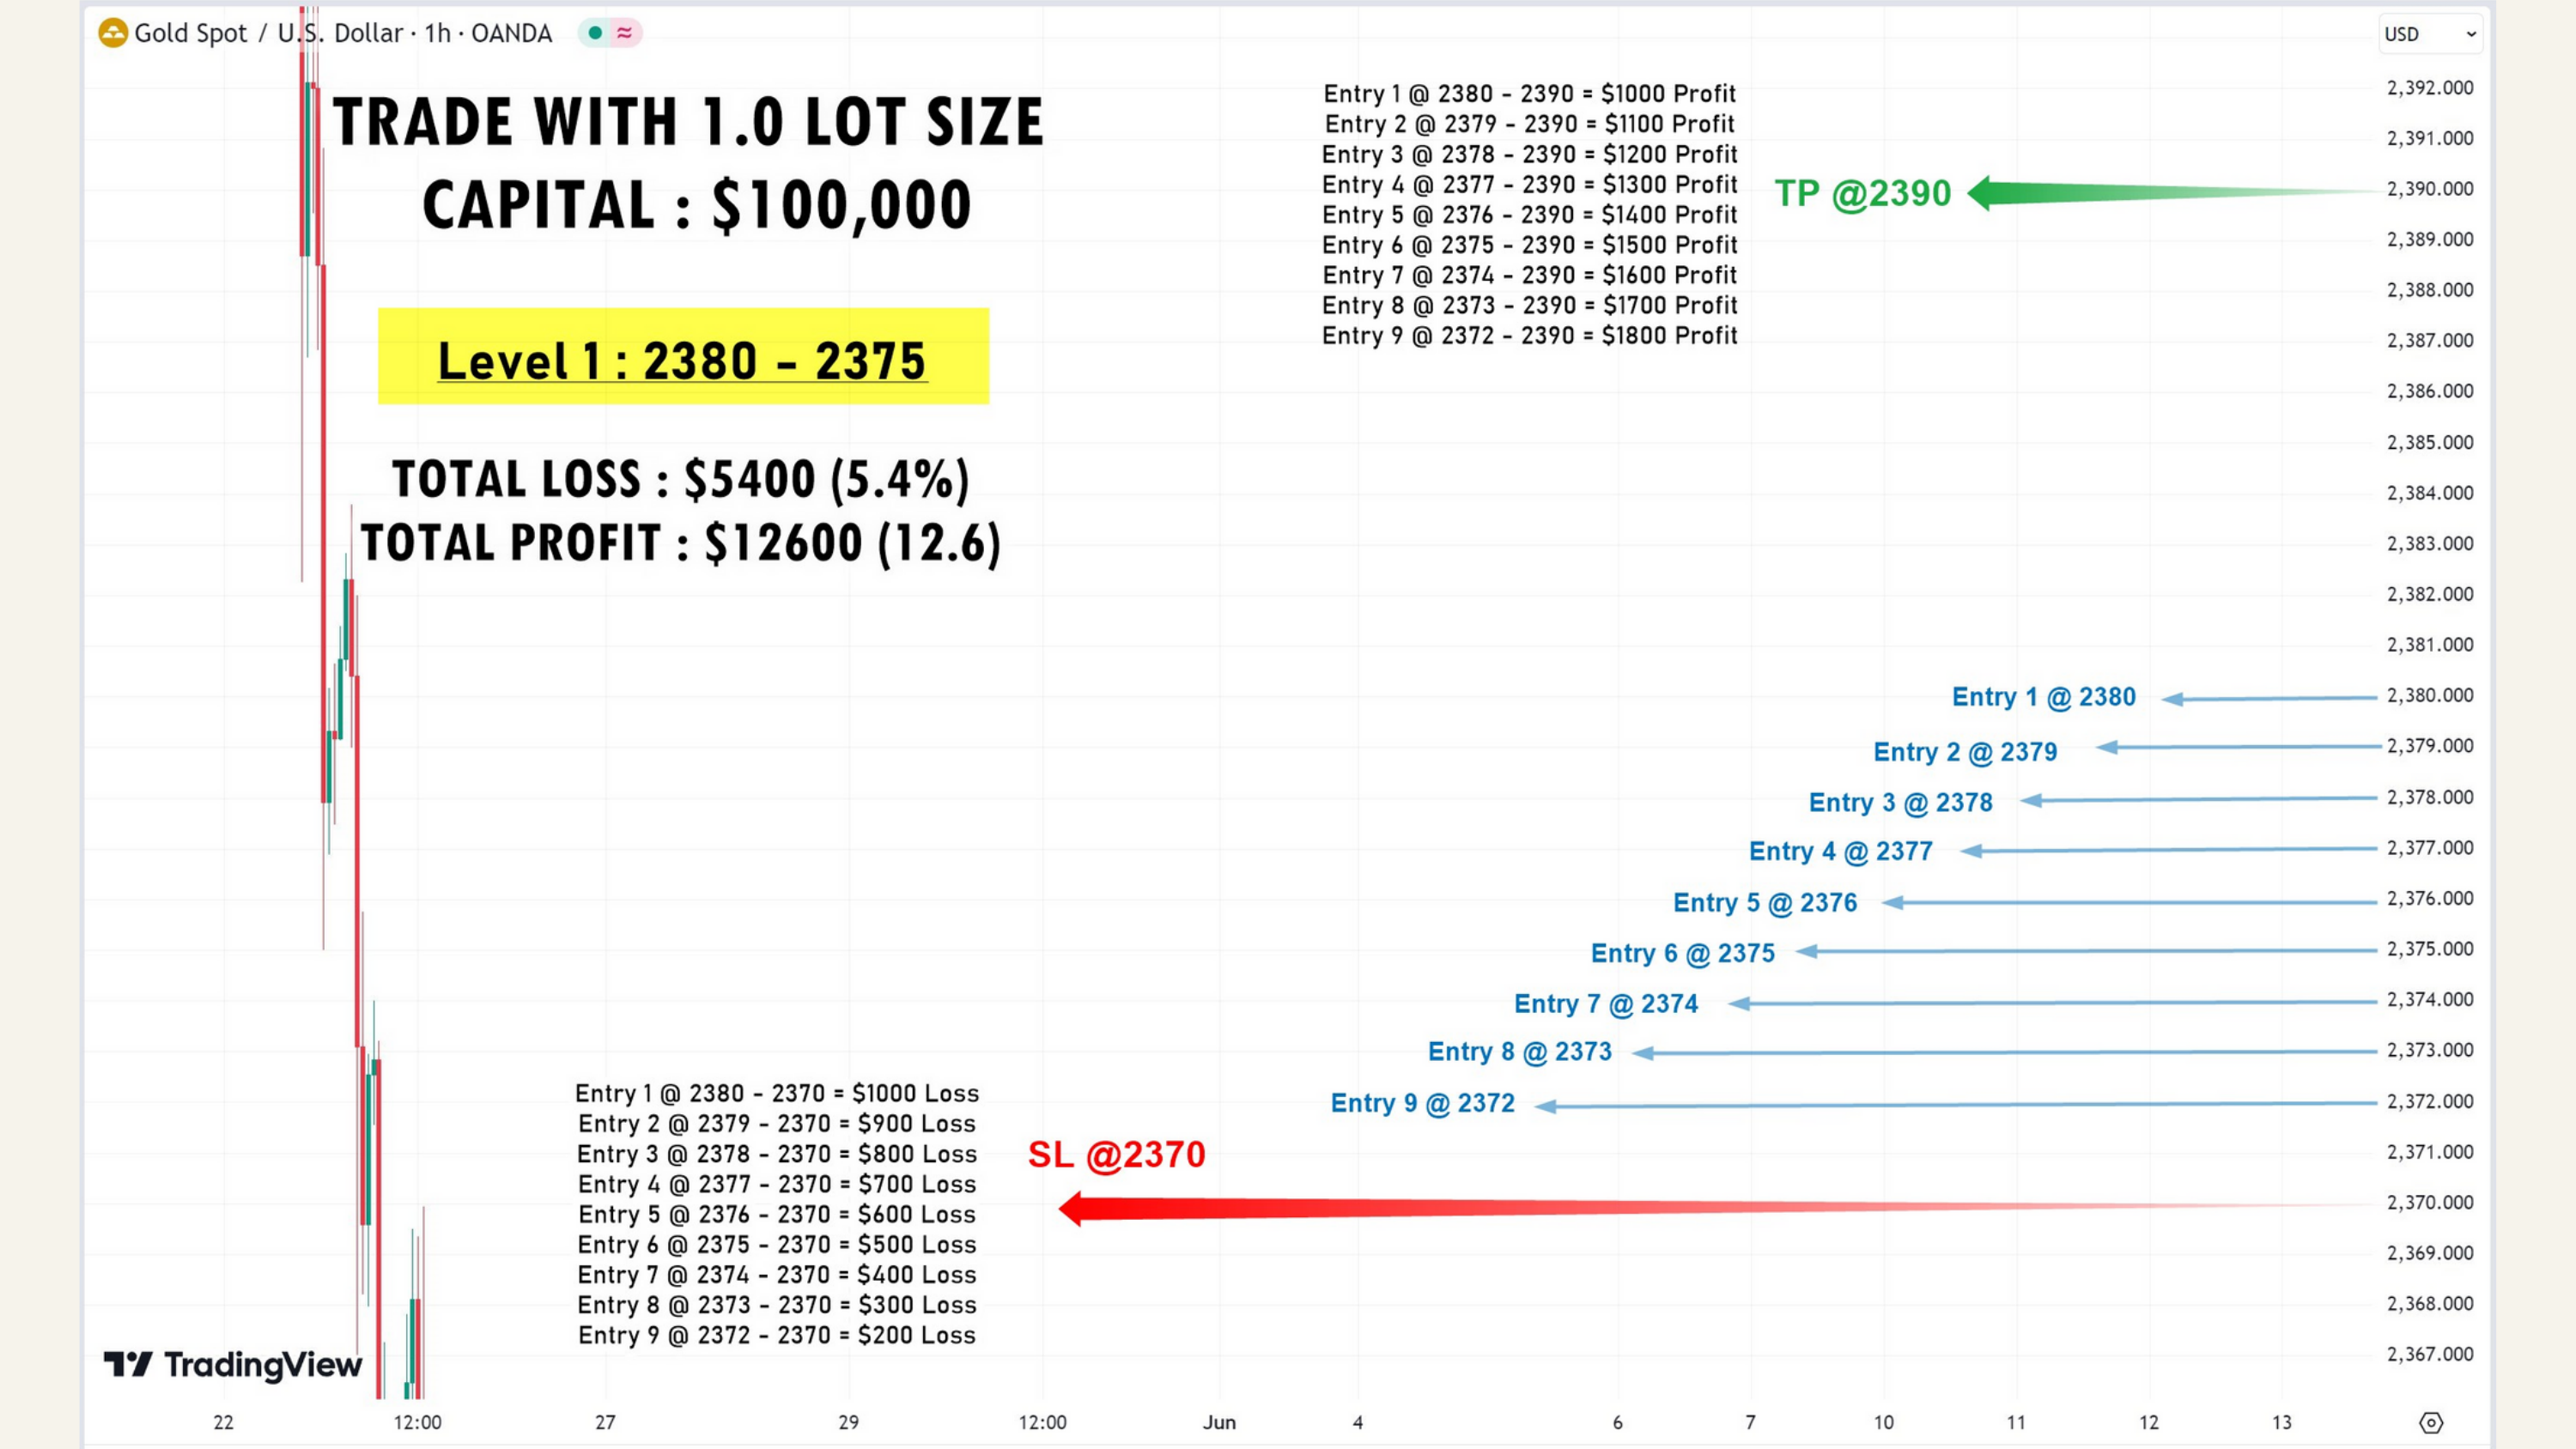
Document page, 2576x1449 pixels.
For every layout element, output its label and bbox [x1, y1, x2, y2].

text_box [79, 0, 2497, 1449]
